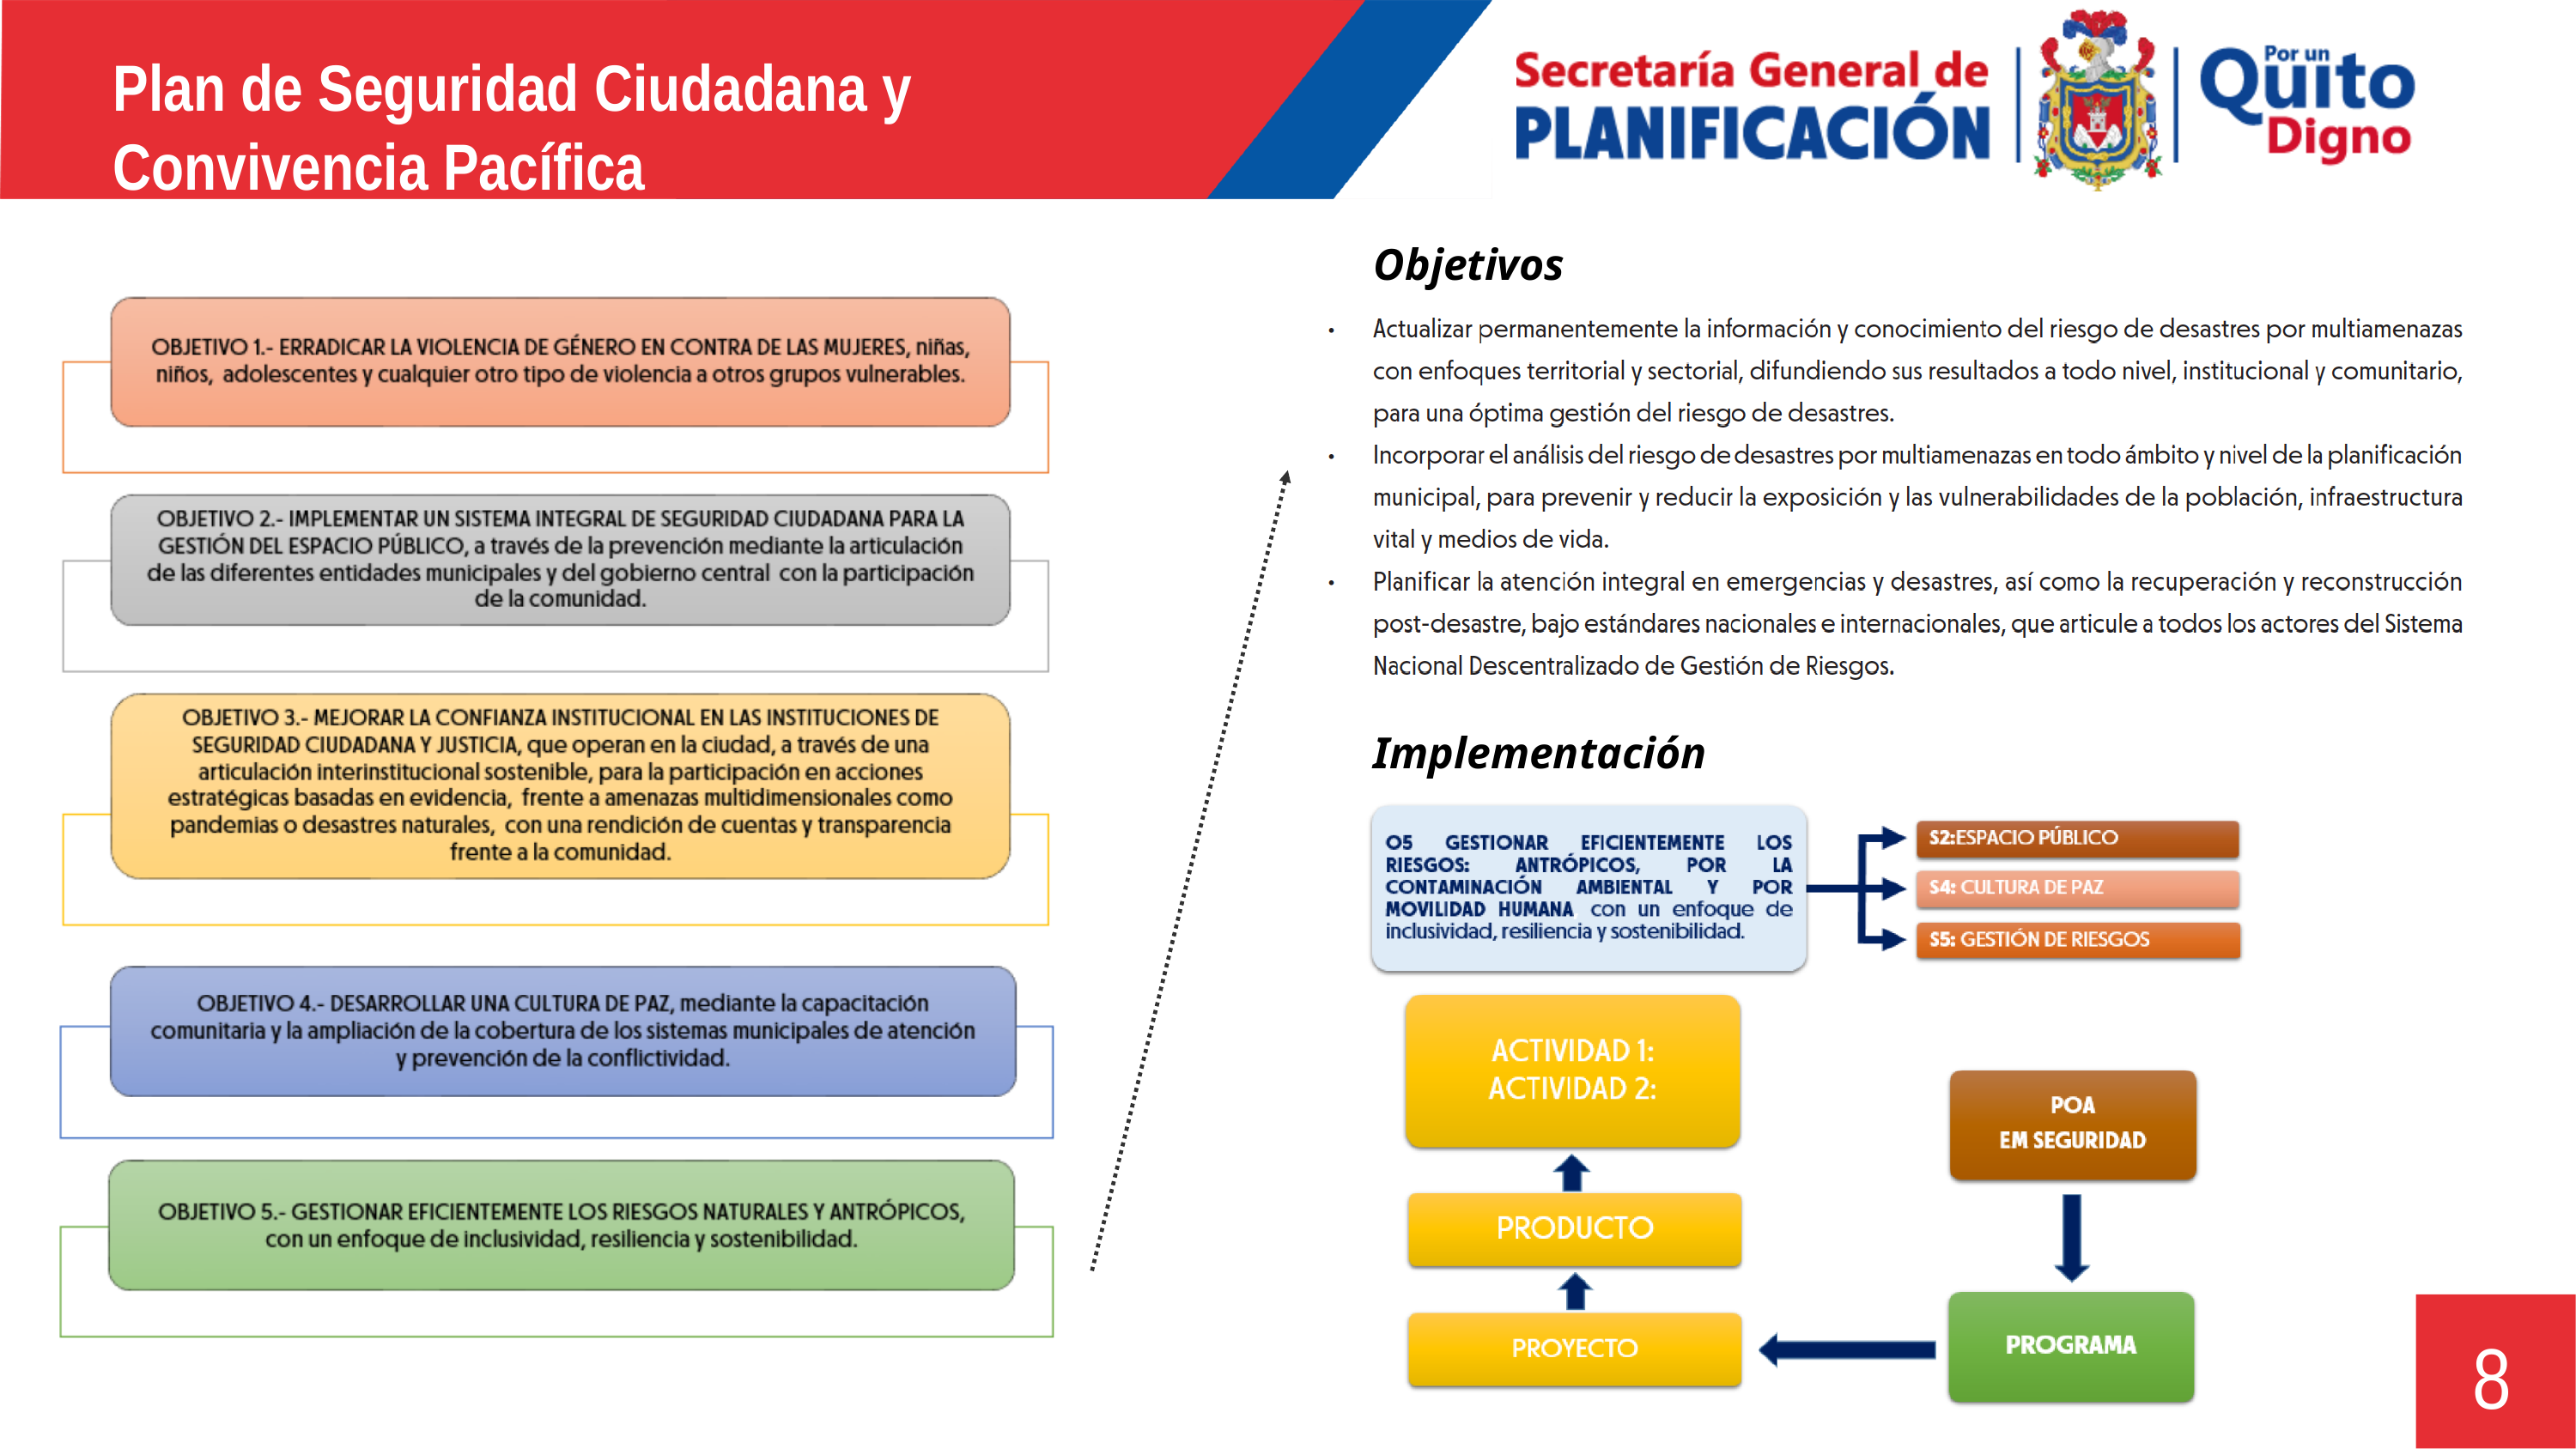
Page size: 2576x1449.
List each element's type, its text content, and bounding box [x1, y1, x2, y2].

picture [39, 283, 1067, 1351]
picture [1359, 797, 2246, 1413]
text_box Implementación [1360, 719, 1721, 784]
slide_number 8 [2415, 1336, 2568, 1413]
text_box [1091, 470, 1289, 1271]
picture [1312, 302, 2486, 693]
text_box Objetivos [1361, 230, 1578, 295]
text_box Plan de Seguridad Ciudadana y Convivencia Pacífica [100, 39, 1045, 209]
picture [0, 0, 1492, 199]
picture [1516, 5, 2447, 191]
